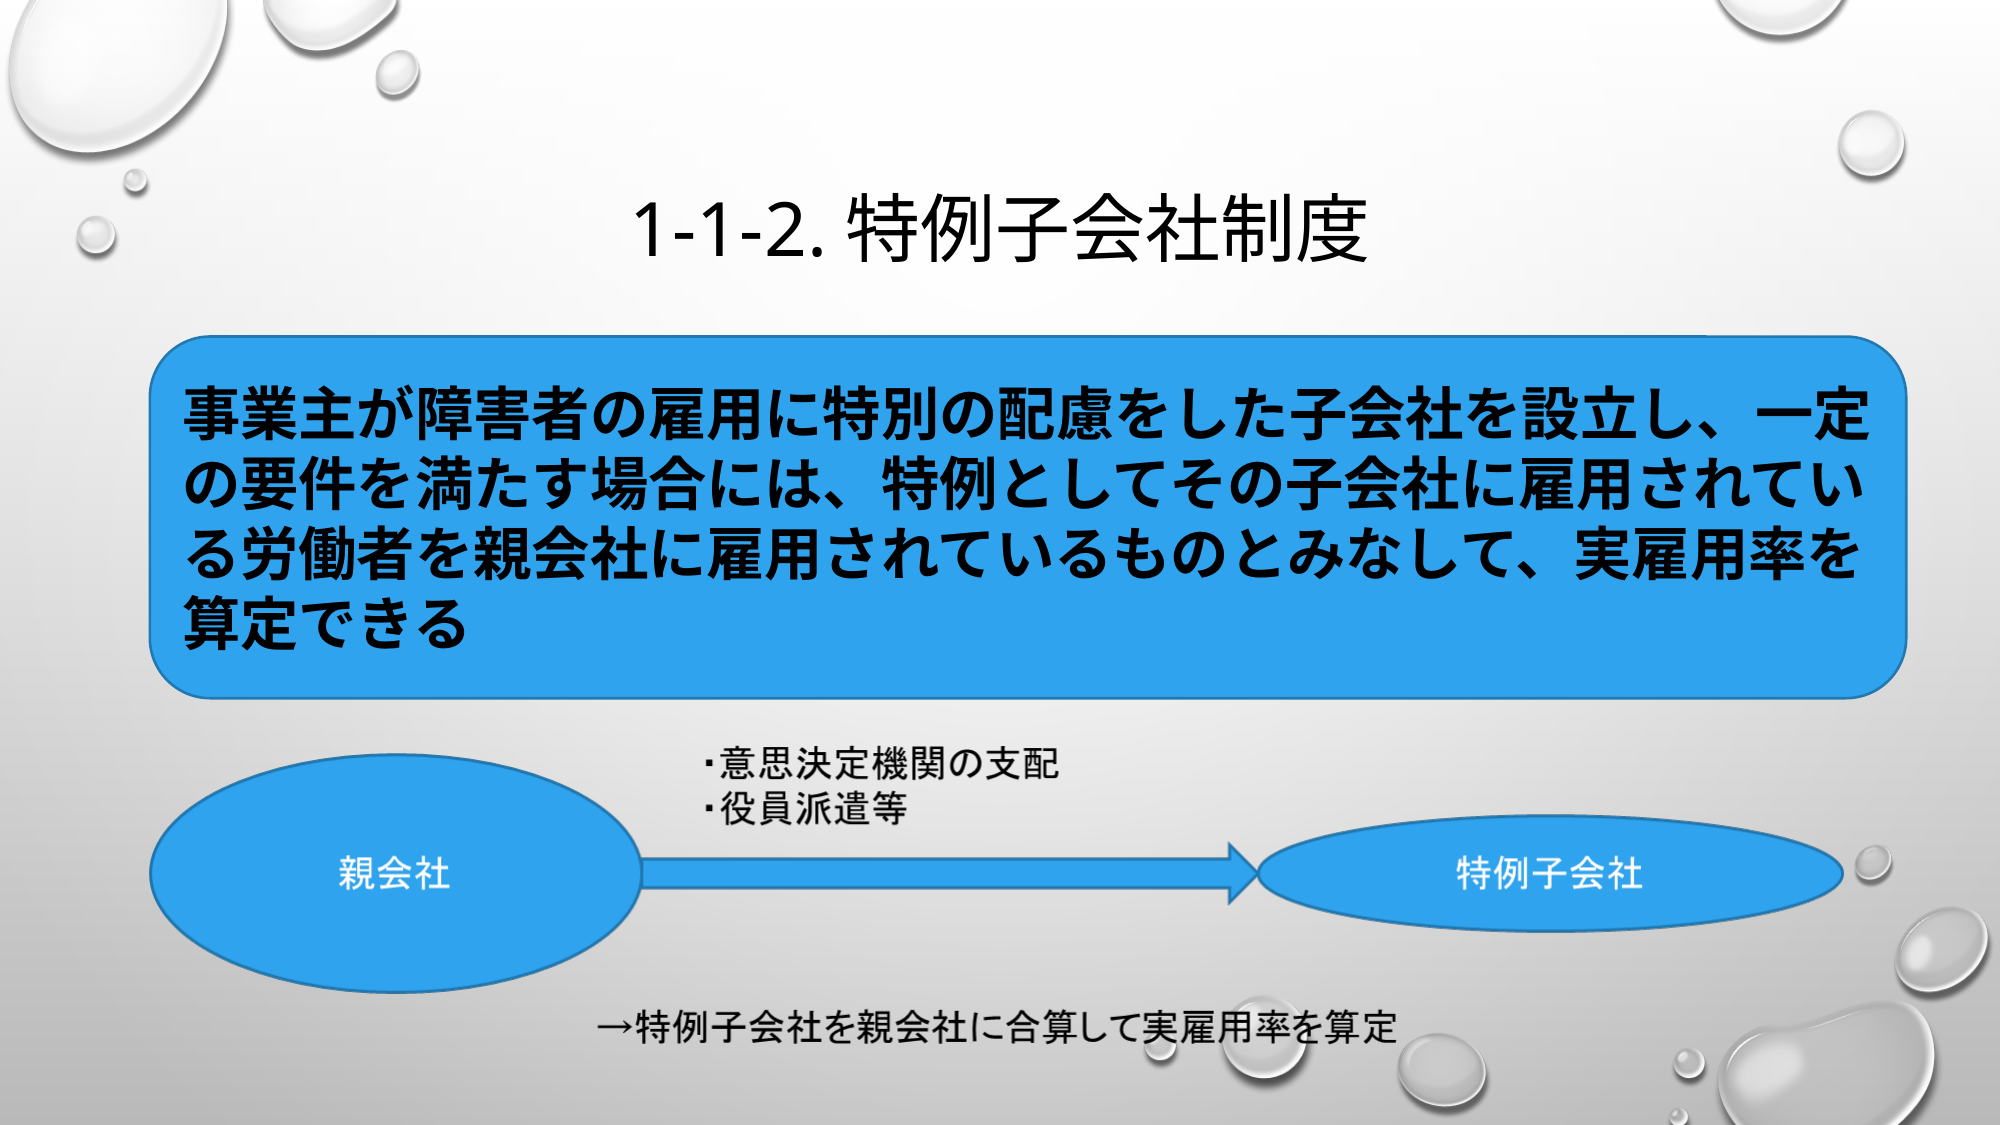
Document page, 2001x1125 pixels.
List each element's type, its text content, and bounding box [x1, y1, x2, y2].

title 1-1-2.特例子会社制度 [149, 101, 1851, 364]
text_box 事業主が障害者の雇用に特別の配慮をした子会社を設立し、一定の要件を満たす場合には、特例としてその子会社に雇用されている労働者を親会社に雇用されているものとみなして、実雇用率を算定できる [148, 335, 1908, 700]
picture [0, 0, 2000, 1125]
